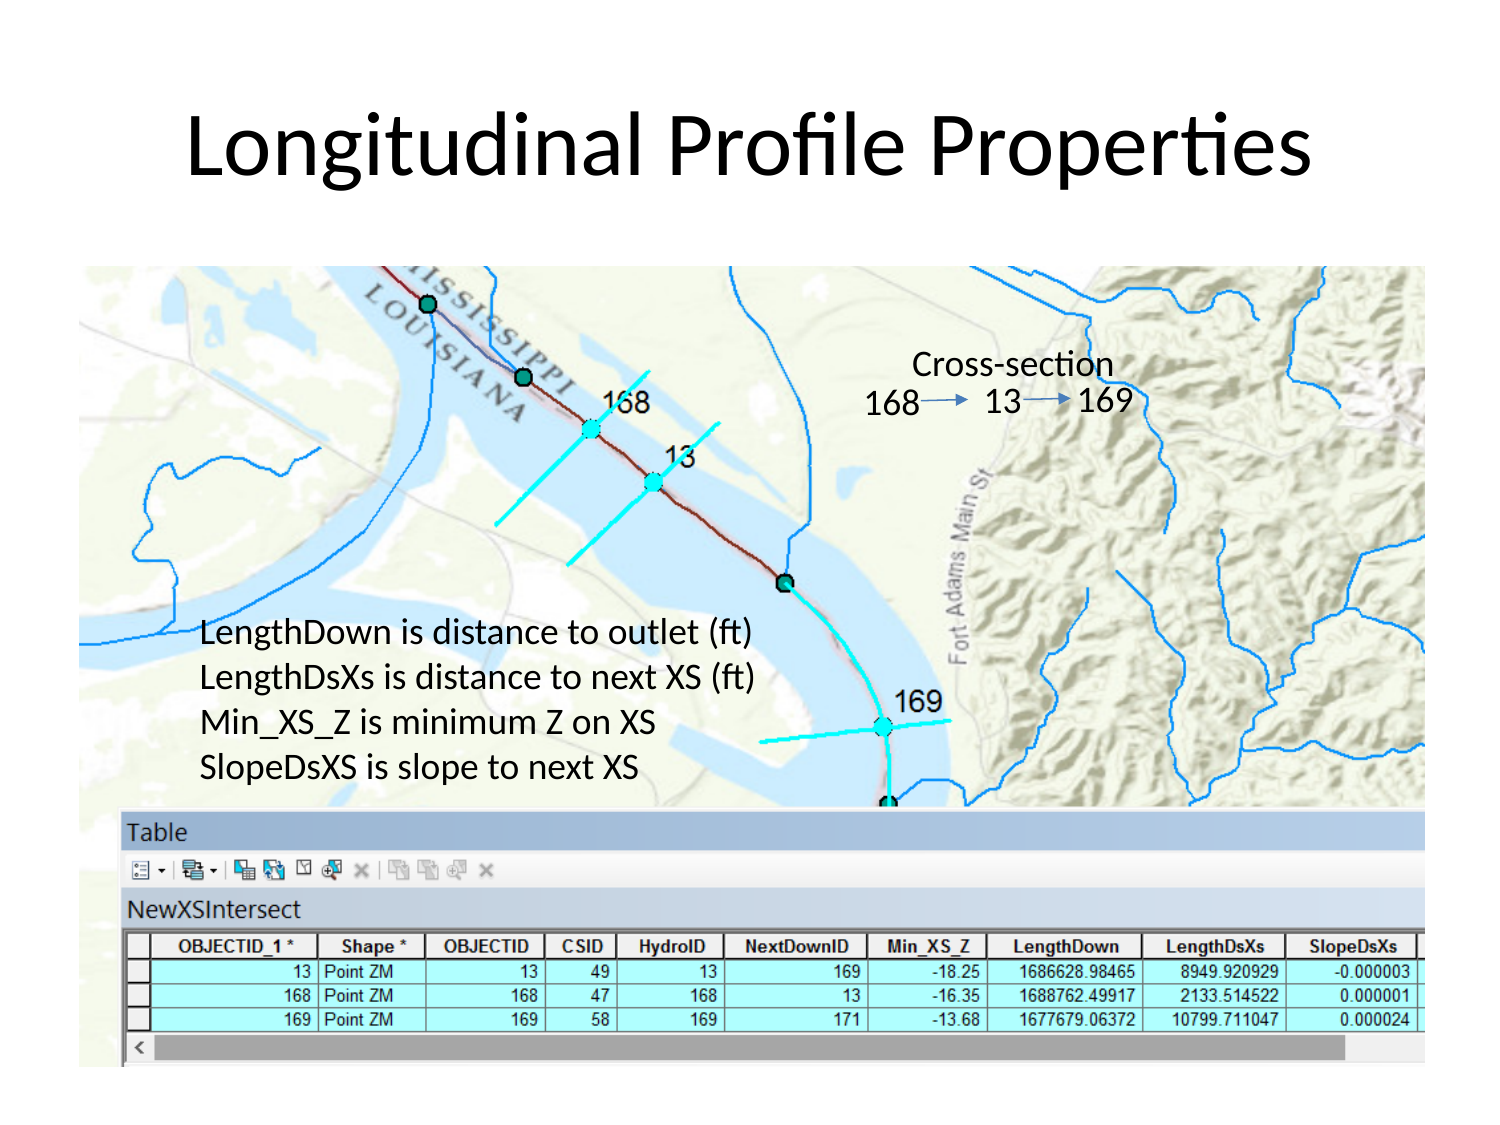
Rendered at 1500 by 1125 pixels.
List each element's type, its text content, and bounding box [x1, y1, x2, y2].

picture [78, 266, 1426, 1067]
title Longitudinal Profile Properties [75, 45, 1425, 233]
